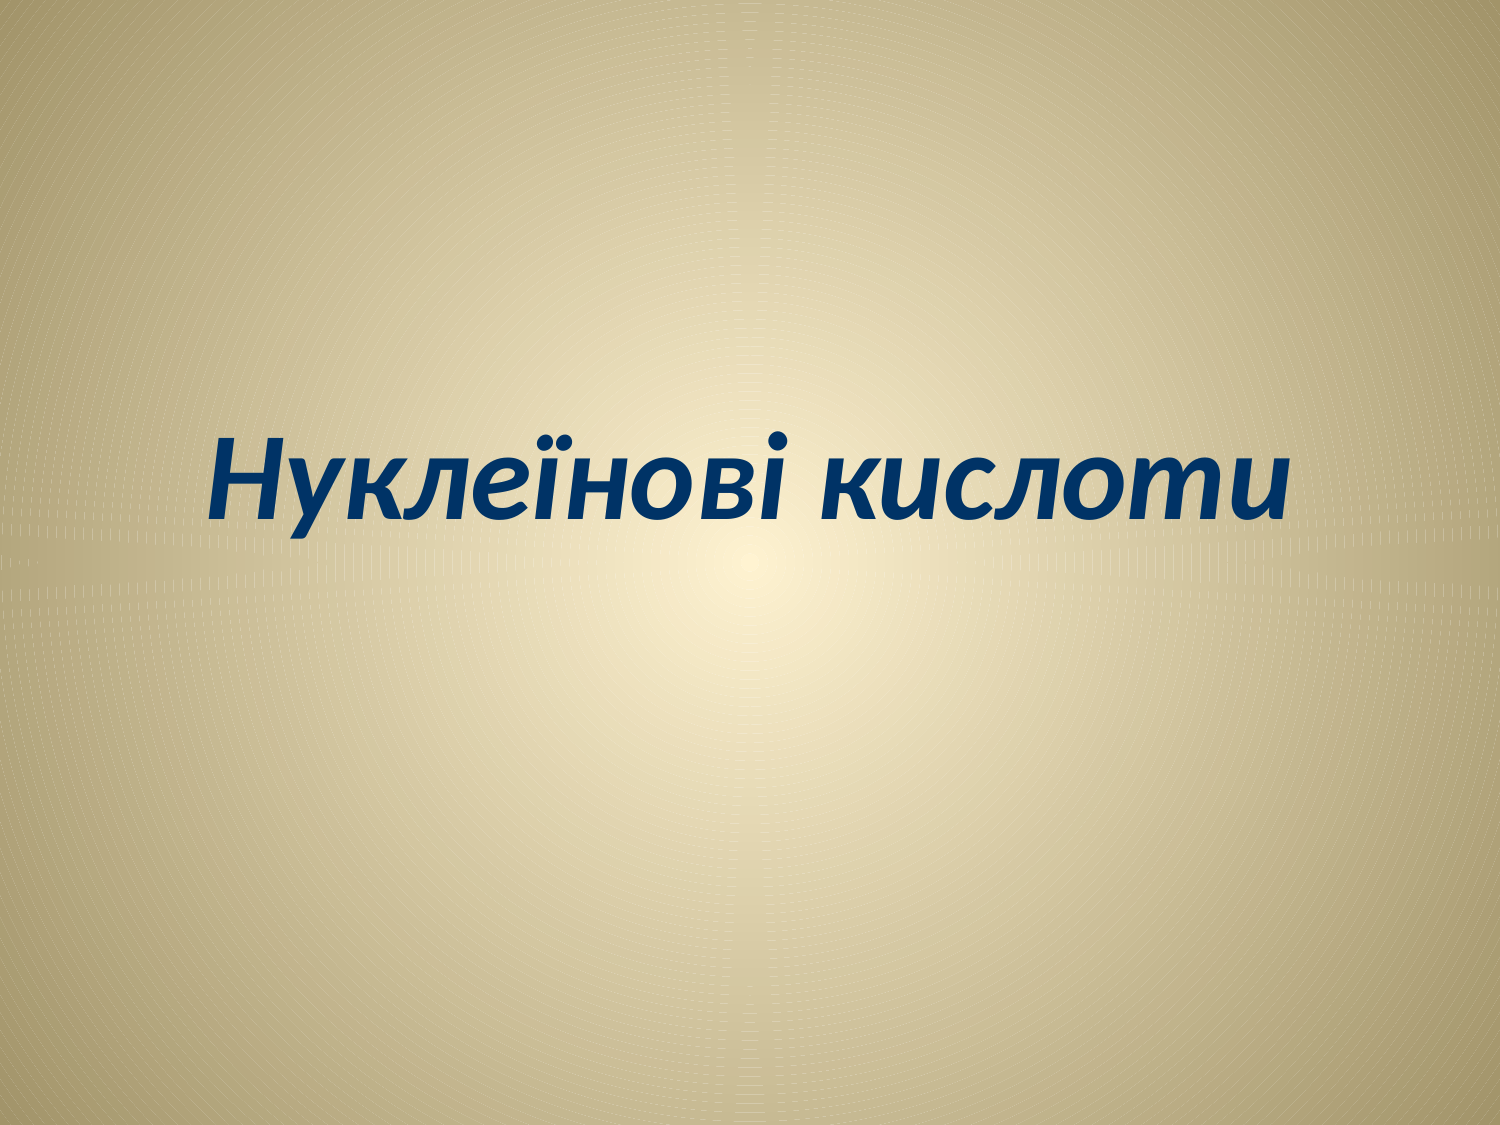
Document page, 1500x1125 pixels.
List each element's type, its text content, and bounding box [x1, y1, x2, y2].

title Нуклеїнові кислоти [112, 349, 1388, 591]
